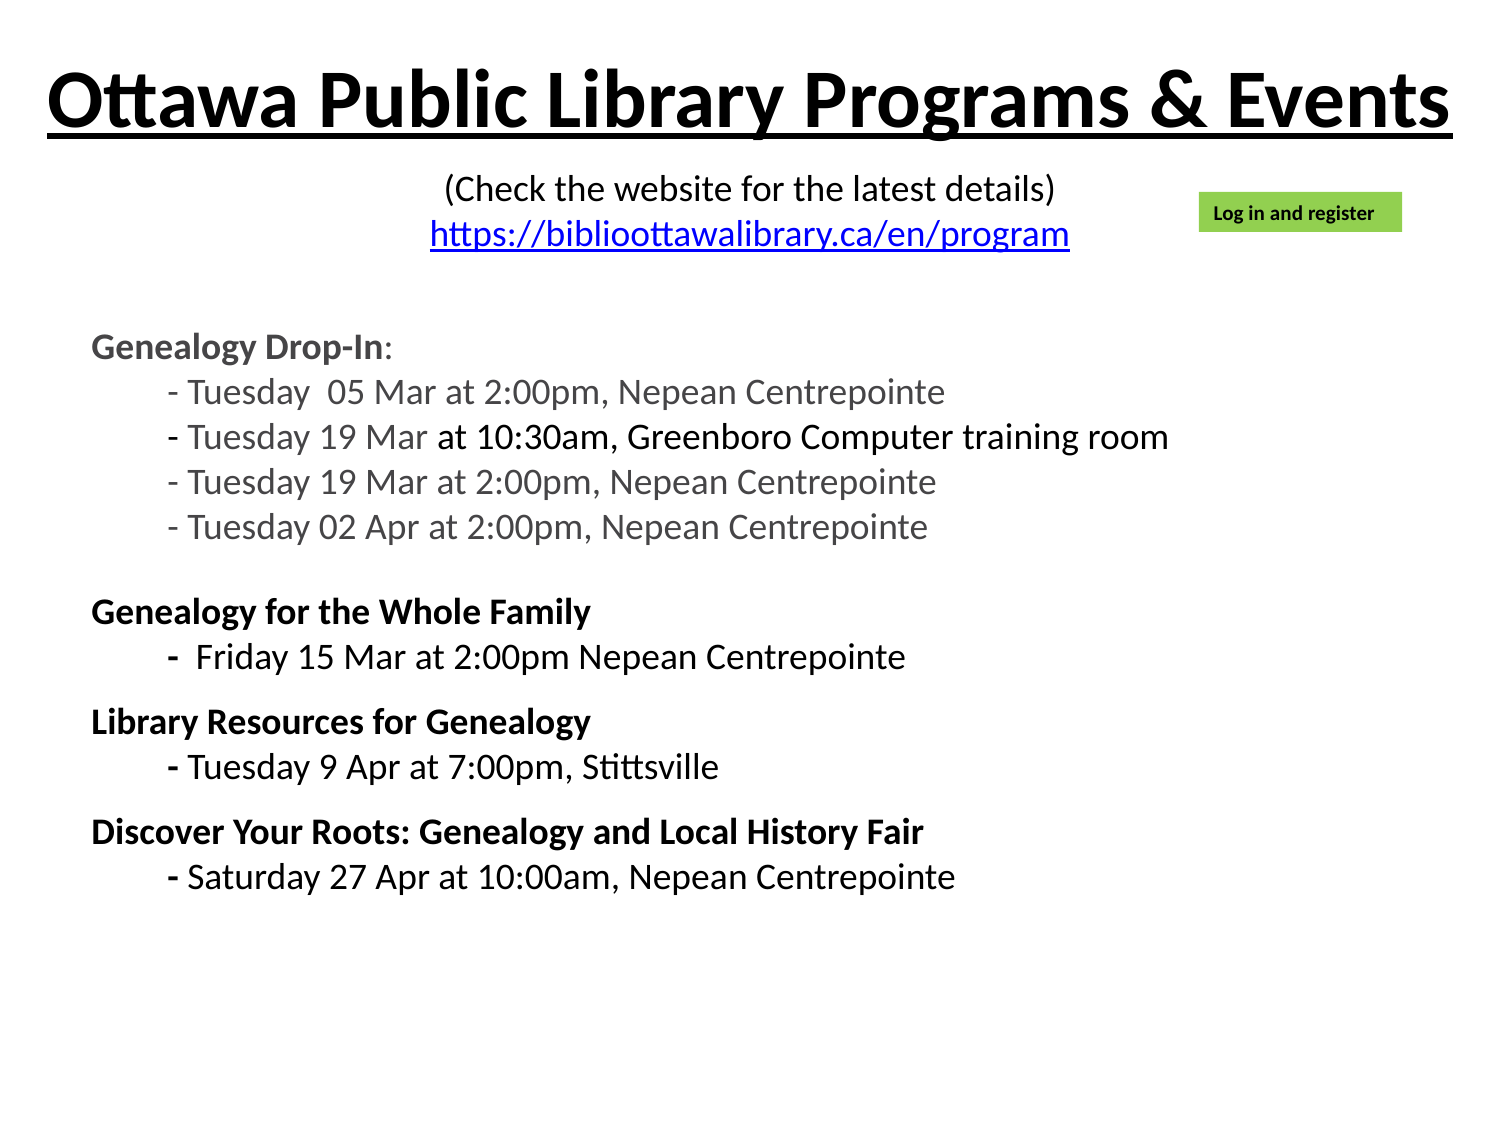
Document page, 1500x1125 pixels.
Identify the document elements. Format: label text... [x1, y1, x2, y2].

text_box Log in and register [1198, 191, 1403, 232]
text_box Genealogy Drop-In: - Tuesday 05 Mar at 2:00pm, Nepean Centrepointe - Tuesday 19 Mar at 10:30am, Greenboro Computer training room - Tuesday 19 Mar at 2:00pm, Nepean Centrepointe - Tuesday 02 Apr at 2:00pm, Nepean Centrepointe Genealogy for the Whole Family - Friday 15 Mar at 2:00pm Nepean Centrepointe Library Resources for Genealogy - Tuesday 9 Apr at 7:00pm, Stittsville Discover Your Roots: Genealogy and Local History Fair - Saturday 27 Apr at 10:00am, Nepean Centrepointe [76, 314, 1447, 904]
title Ottawa Public Library Programs & Events (Check the website for the latest details) https://biblioottawalibrary.ca/en/program [0, 66, 1500, 233]
